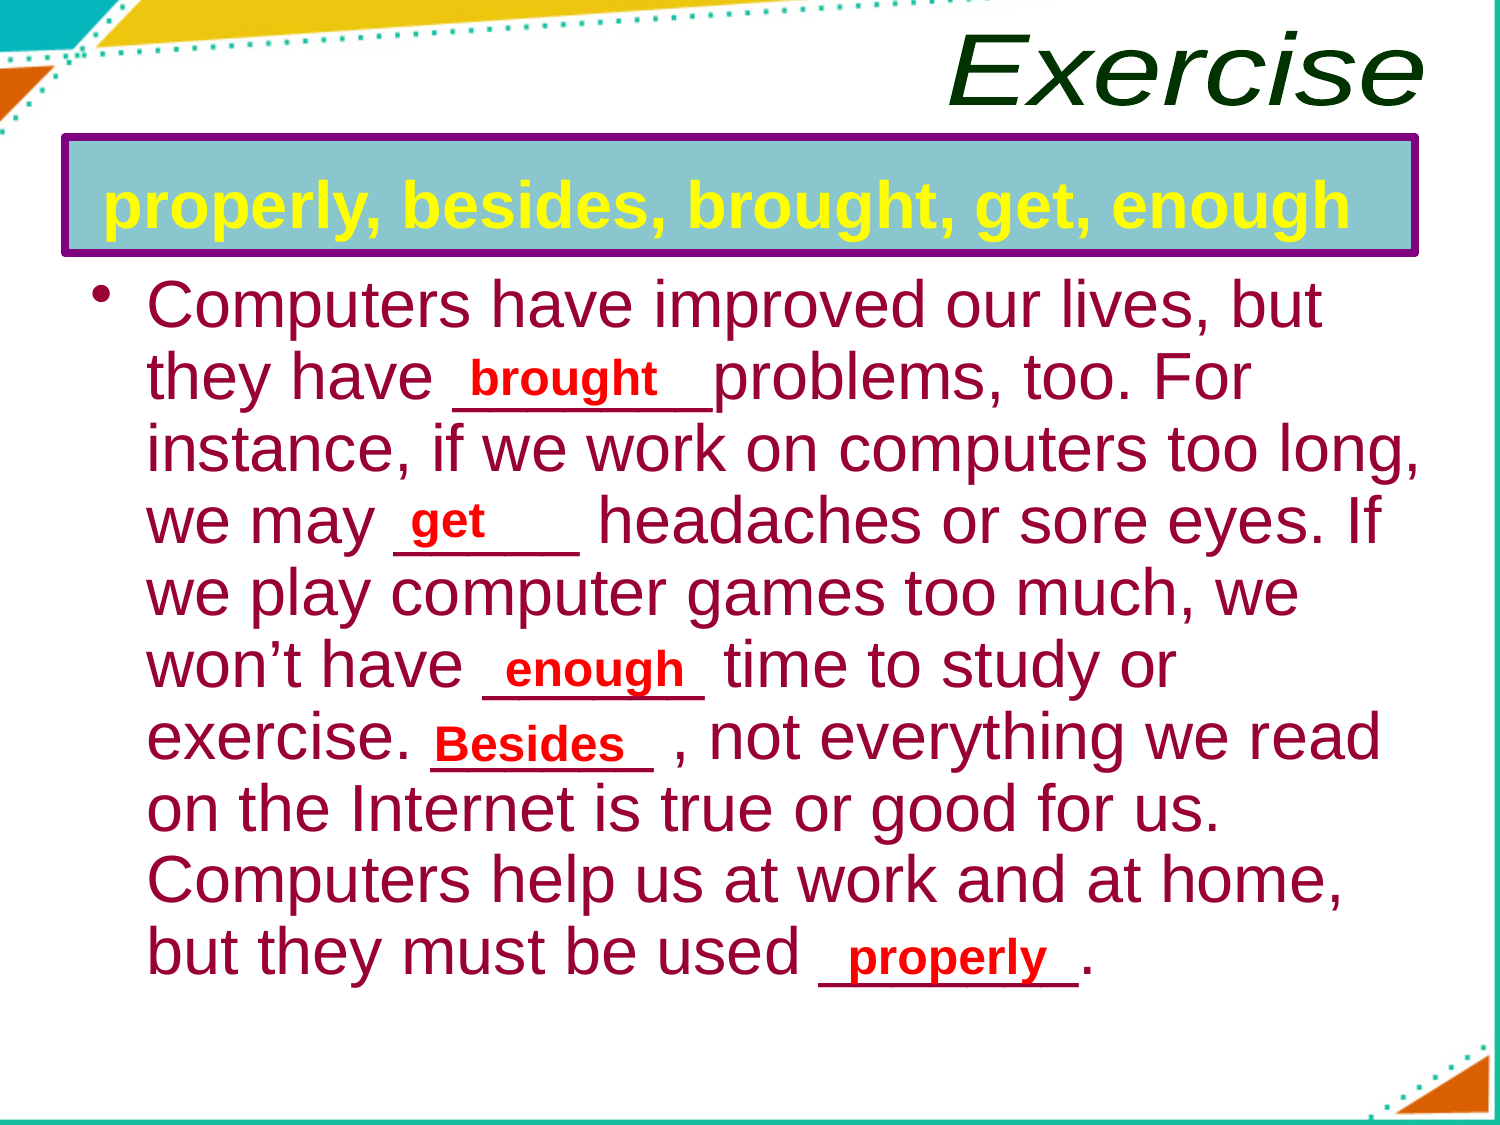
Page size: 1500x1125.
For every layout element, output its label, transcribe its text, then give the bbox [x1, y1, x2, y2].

text_box Besides [419, 704, 668, 779]
text_box enough [490, 629, 739, 704]
text_box brought [454, 337, 680, 413]
text_box properly [832, 916, 1093, 992]
picture [0, 0, 1500, 1125]
list Computers have improved our lives, but they have _______problems, too. For instance, if we work on computers too long, we may _____ headaches or sore eyes. If we play computer games too much, we won’t have ______ time to study or exercise. ______ , not everything we read on the Internet is true or good for us. Computers help us at work and at home, but they must be used _______. [75, 262, 1447, 1005]
text_box get [395, 479, 573, 555]
title properly, besides, brought, get, enough [64, 137, 1415, 254]
